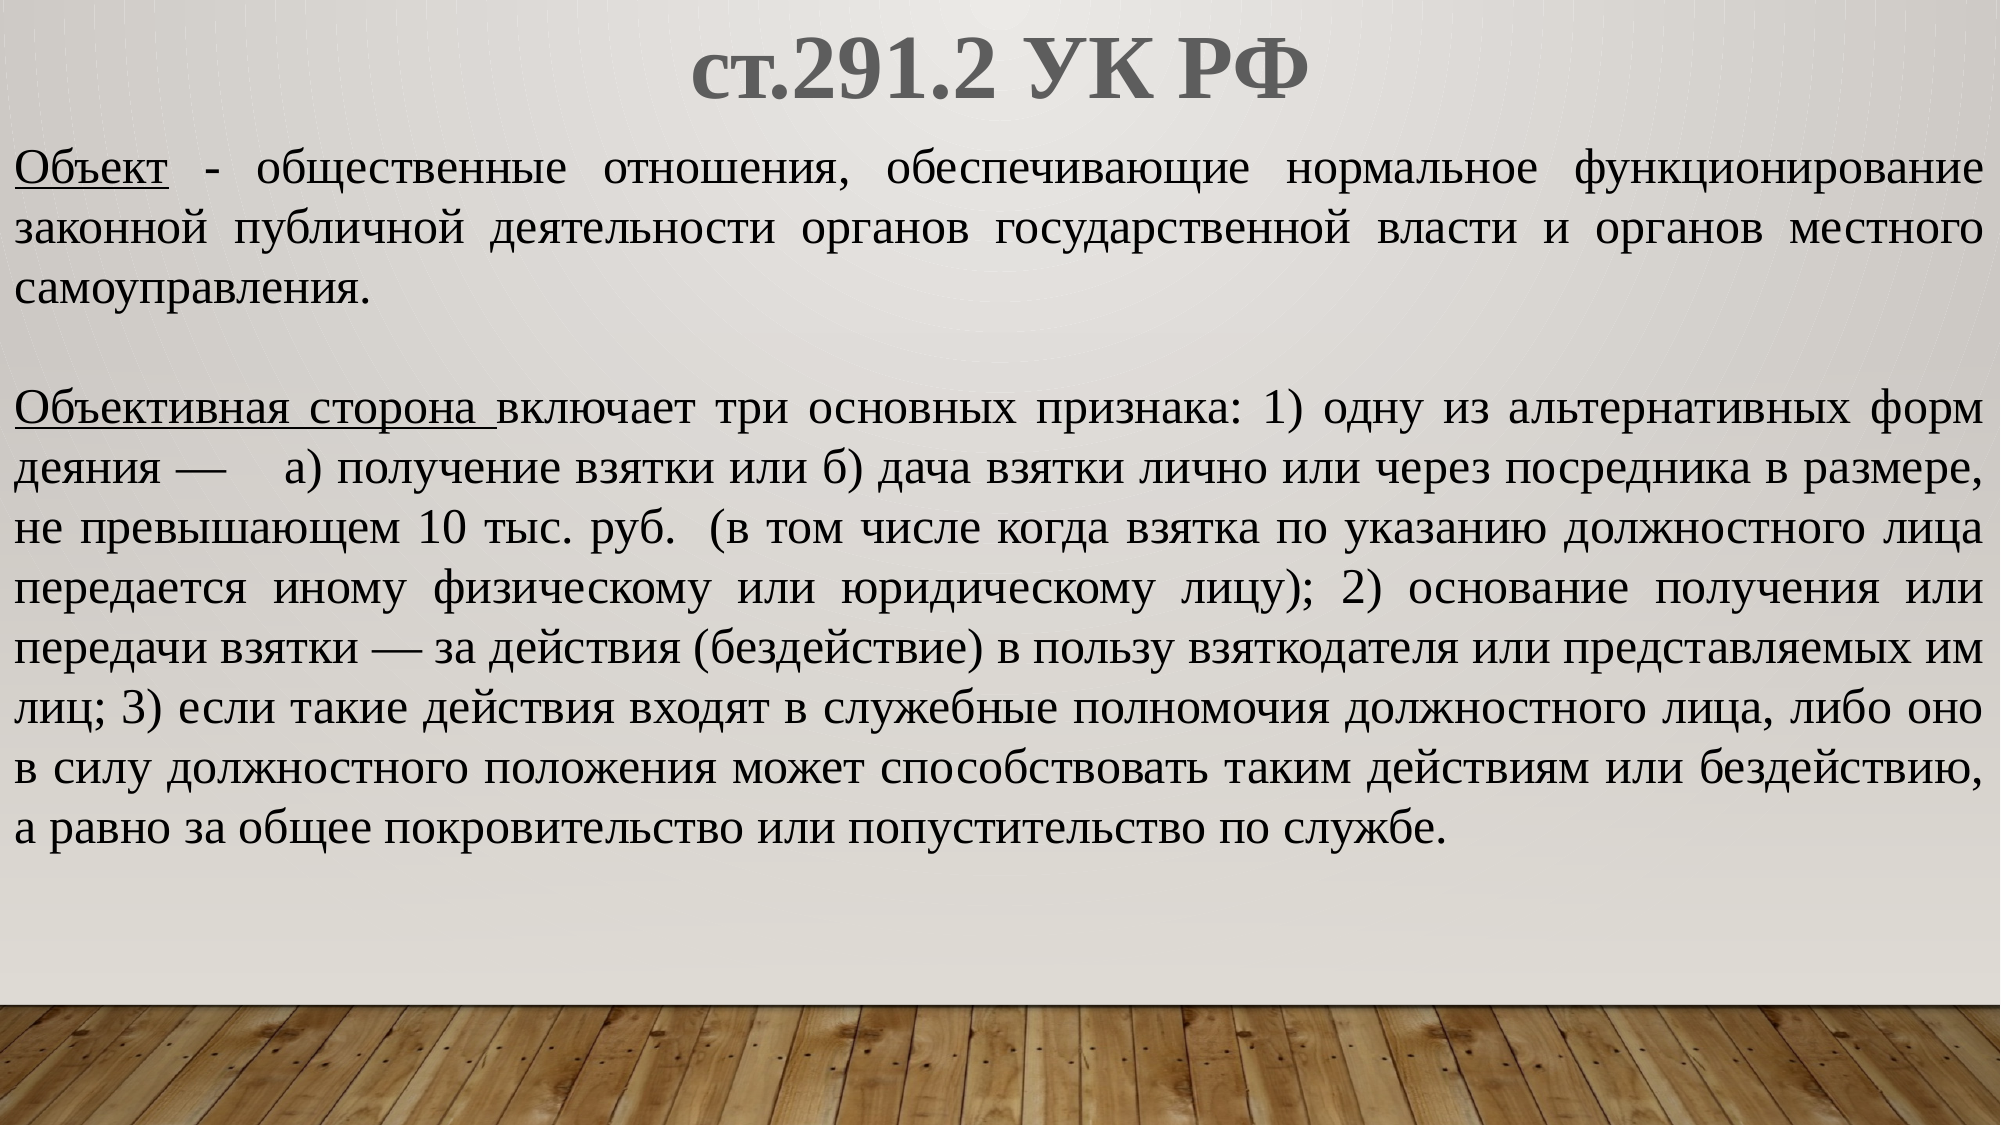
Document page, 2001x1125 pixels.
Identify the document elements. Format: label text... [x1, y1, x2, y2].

picture [0, 1005, 2000, 1125]
text_box Объект - общественные отношения, обеспечивающие нормальное функционирование законной публичной деятельности органов государственной власти и органов местного самоуправления. Объективная сторона включает три основных признака: 1) одну из альтернативных форм деяния — а) получение взятки или б) дача взятки лично или через посредника в размере, не превышающем 10 тыс. руб. (в том числе когда взятка по указанию должностного лица передается иному физическому или юридическому лицу); 2) основание получения или передачи взятки — за действия (бездействие) в пользу взяткодателя или представляемых им лиц; 3) если такие действия входят в служебные полномочия должностного лица, либо оно в силу должностного положения может способствовать таким действиям или бездействию, а равно за общее покровительство или попустительство по службе. [0, 126, 2000, 861]
text_box ст.291.2 УК РФ [112, 0, 1889, 125]
